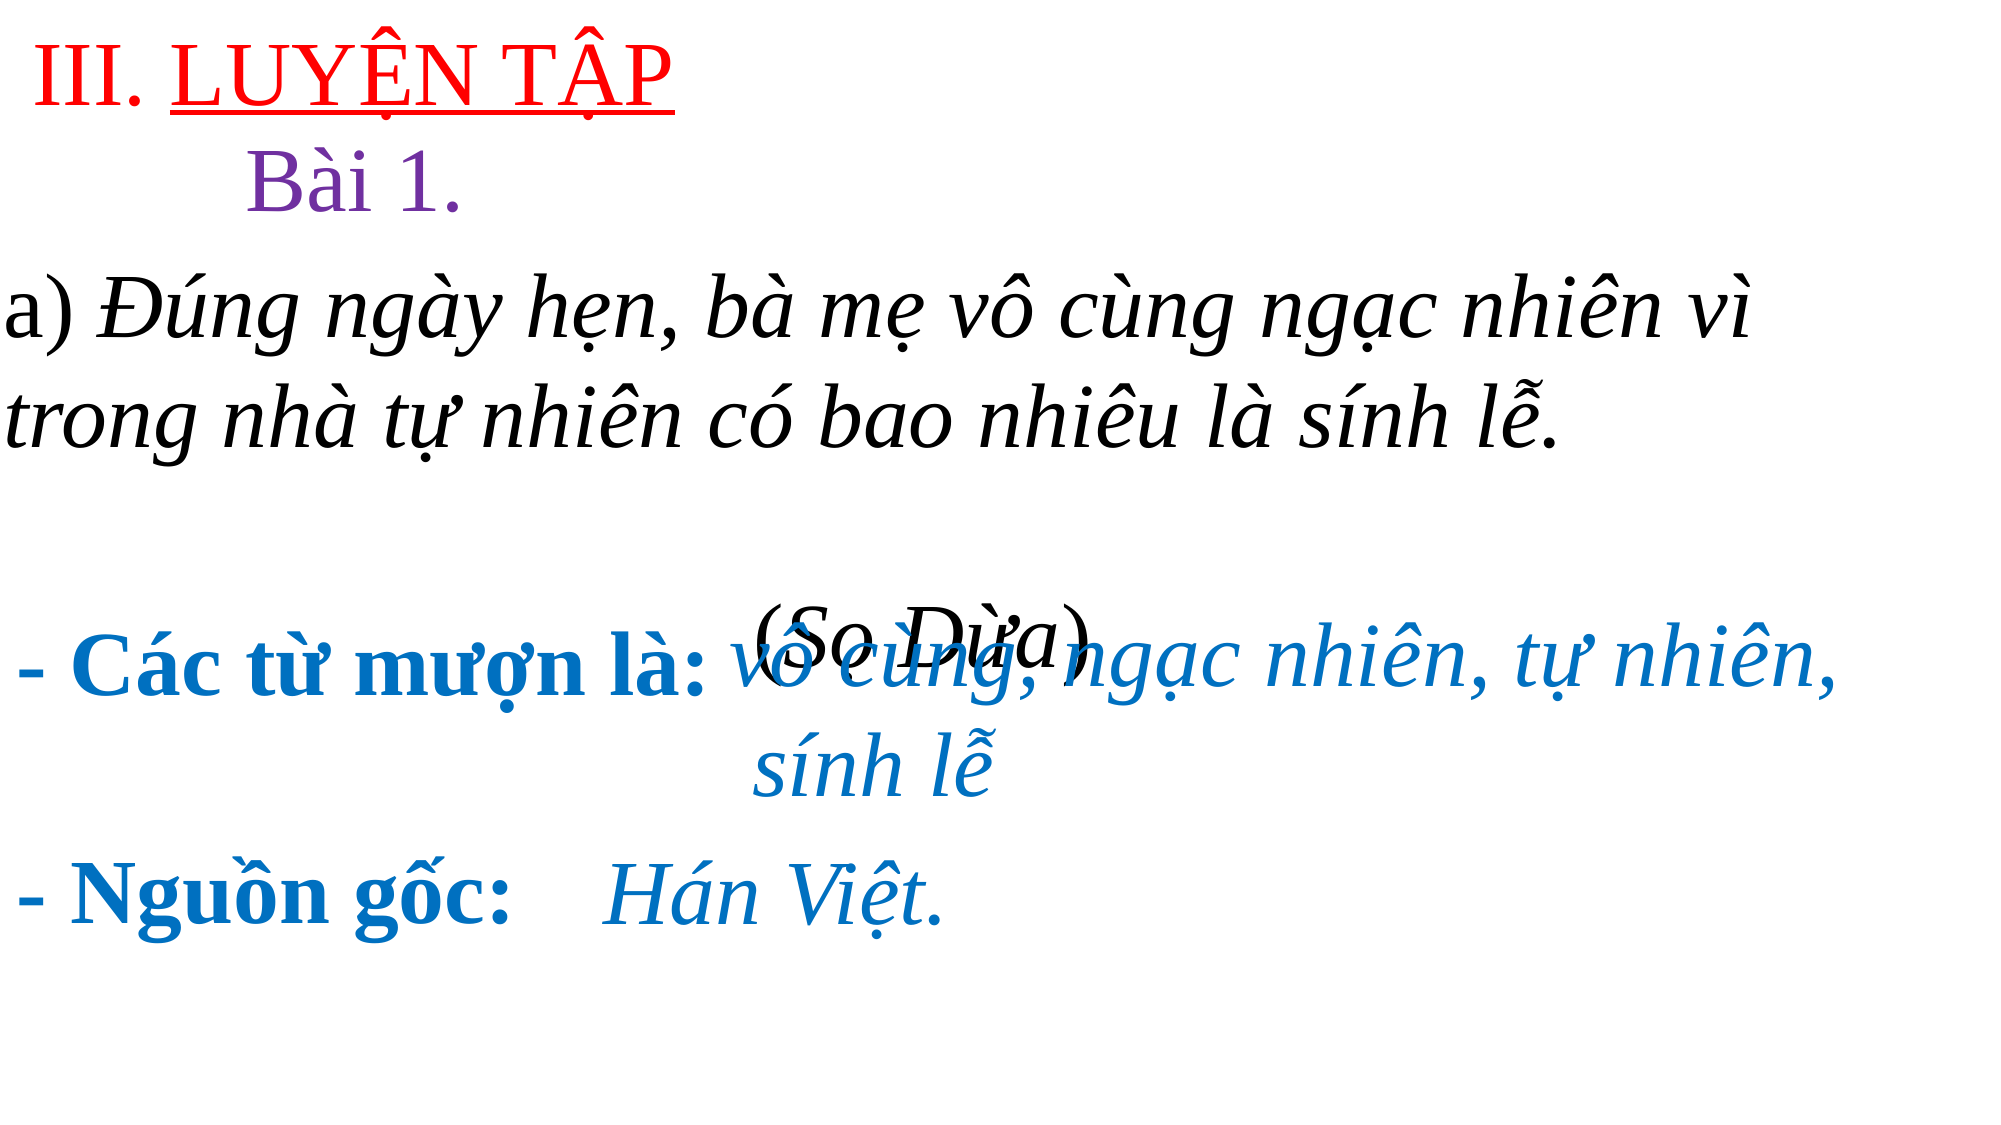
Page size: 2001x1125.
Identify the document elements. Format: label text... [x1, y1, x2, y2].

text_box III. LUYỆN TẬP [17, 6, 713, 131]
text_box a) Đúng ngày hẹn, bà mẹ vô cùng ngạc nhiên vì trong nhà tự nhiên có bao nhiêu là sính lễ. (Sọ Dừa) [0, 238, 1989, 694]
text_box Hán Việt. [588, 825, 987, 951]
text_box Bài 1. [230, 112, 715, 238]
text_box - Nguồn gốc: [2, 824, 555, 950]
text_box vô cùng, ngạc nhiên, tự nhiên, sính lễ [714, 586, 1930, 822]
text_box - Các từ mượn là: [1, 596, 714, 722]
